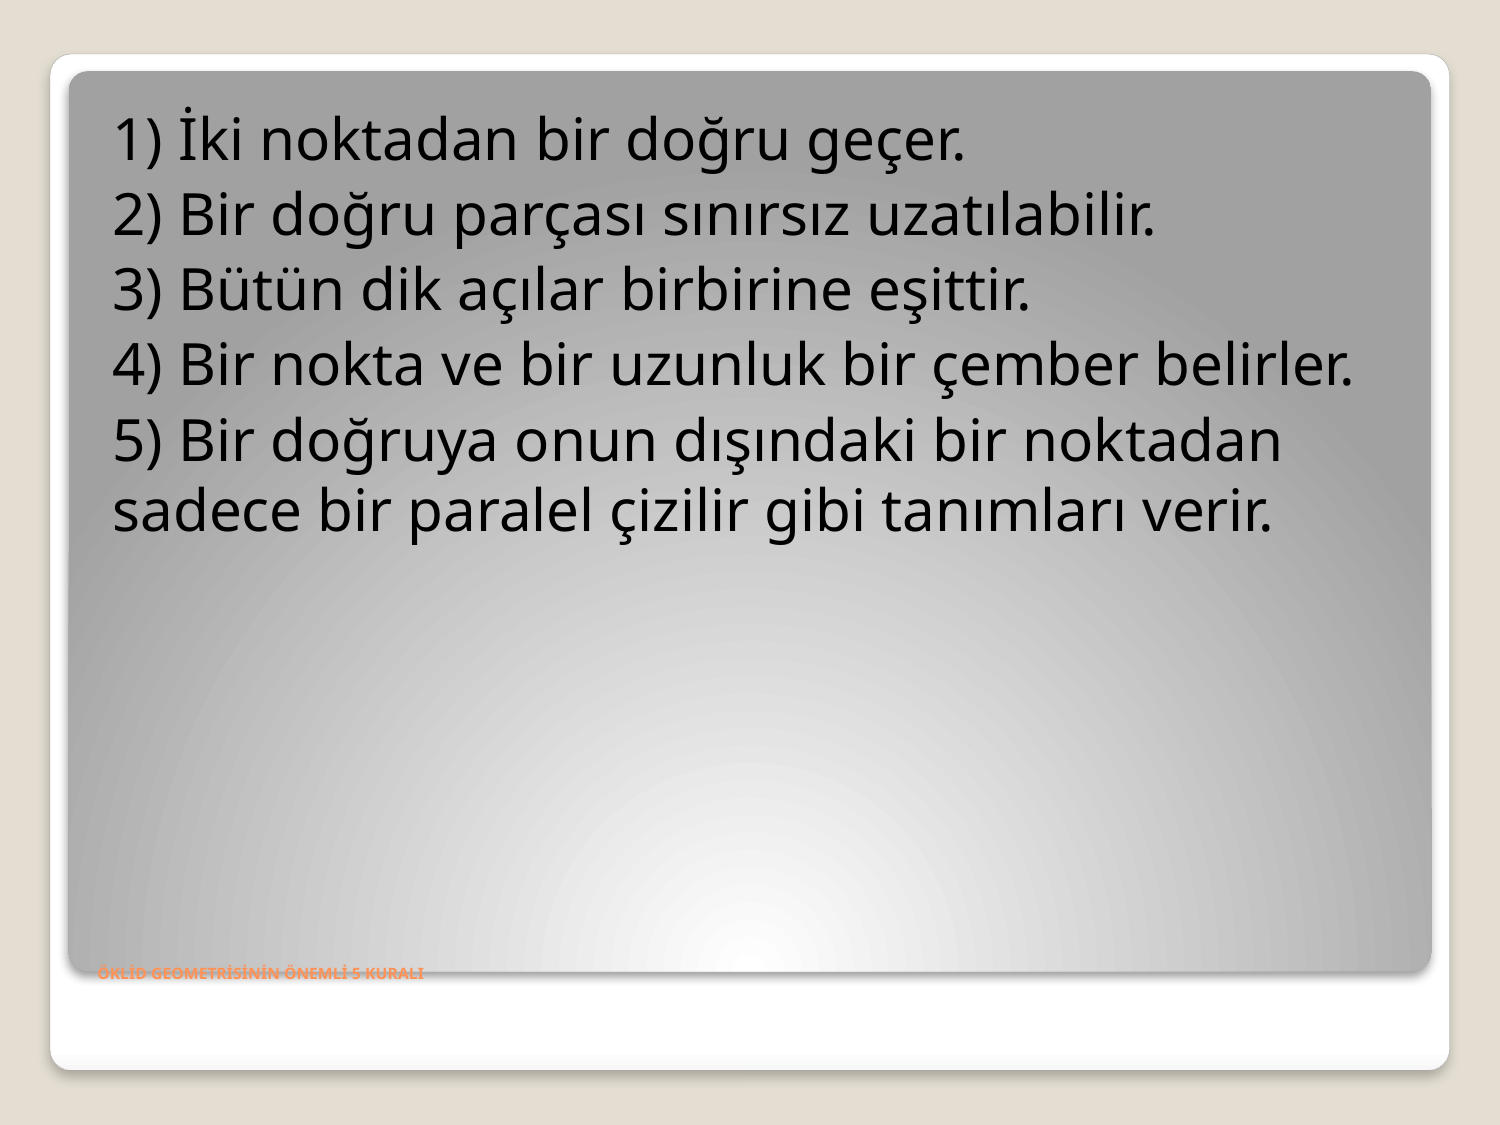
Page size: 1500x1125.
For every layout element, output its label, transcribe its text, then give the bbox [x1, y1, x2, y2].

list 1) İki noktadan bir doğru geçer. 2) Bir doğru parçası sınırsız uzatılabilir. 3) Bütün dik açılar birbirine eşittir. 4) Bir nokta ve bir uzunluk bir çember belirler. 5) Bir doğruya onun dışındaki bir noktadan sadece bir paralel çizilir gibi tanımları verir. [82, 86, 1425, 774]
title ÖKLİD GEOMETRİSİNİN ÖNEMLİ 5 KURALI [82, 817, 1425, 990]
